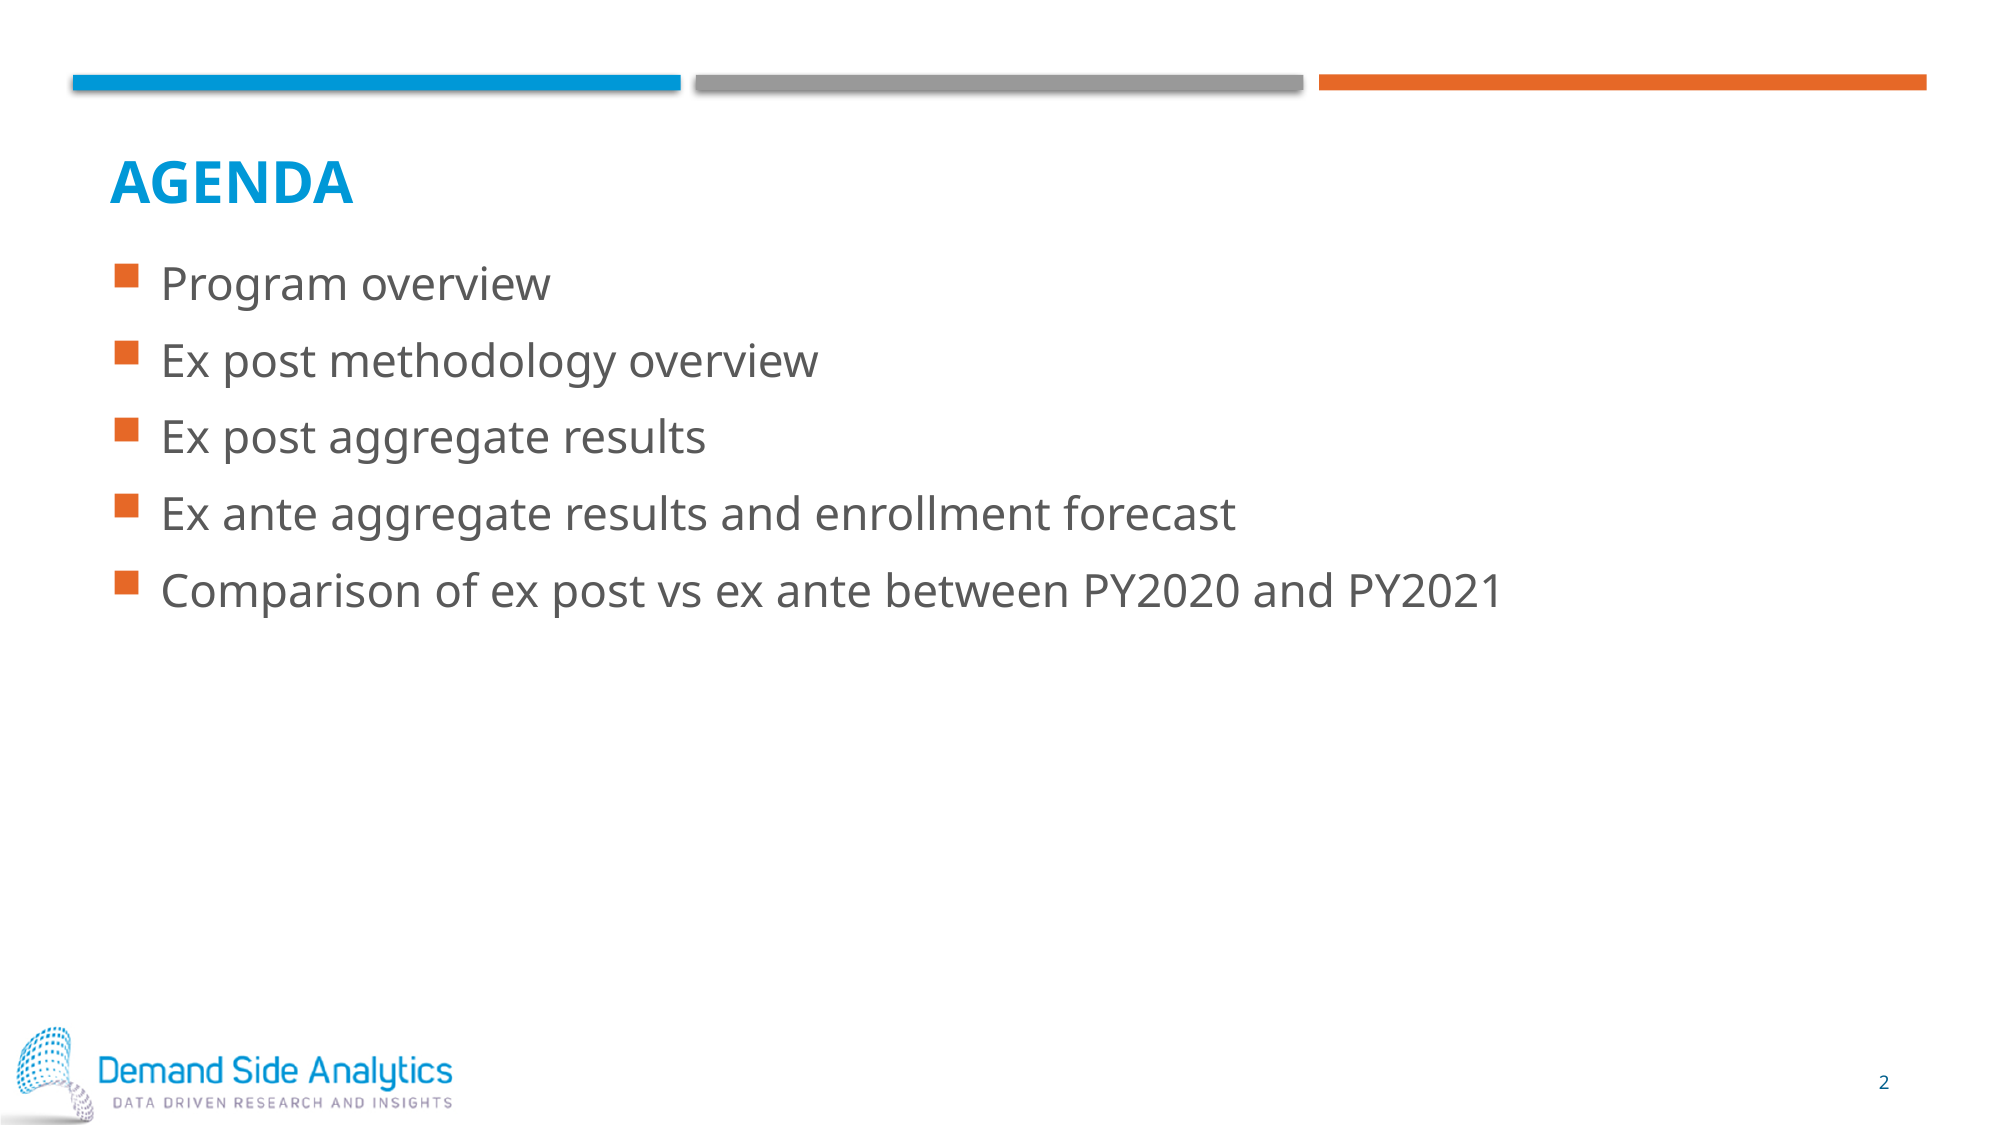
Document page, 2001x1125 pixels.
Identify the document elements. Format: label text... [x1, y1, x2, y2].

slide_number 2 [1732, 1053, 1905, 1114]
title Agenda [95, 115, 1905, 223]
list Program overview Ex post methodology overview Ex post aggregate results Ex ante aggregate results and enrollment forecast Comparison of ex post vs ex ante between PY2020 and PY2021 [95, 247, 1905, 1038]
picture [0, 1017, 467, 1125]
